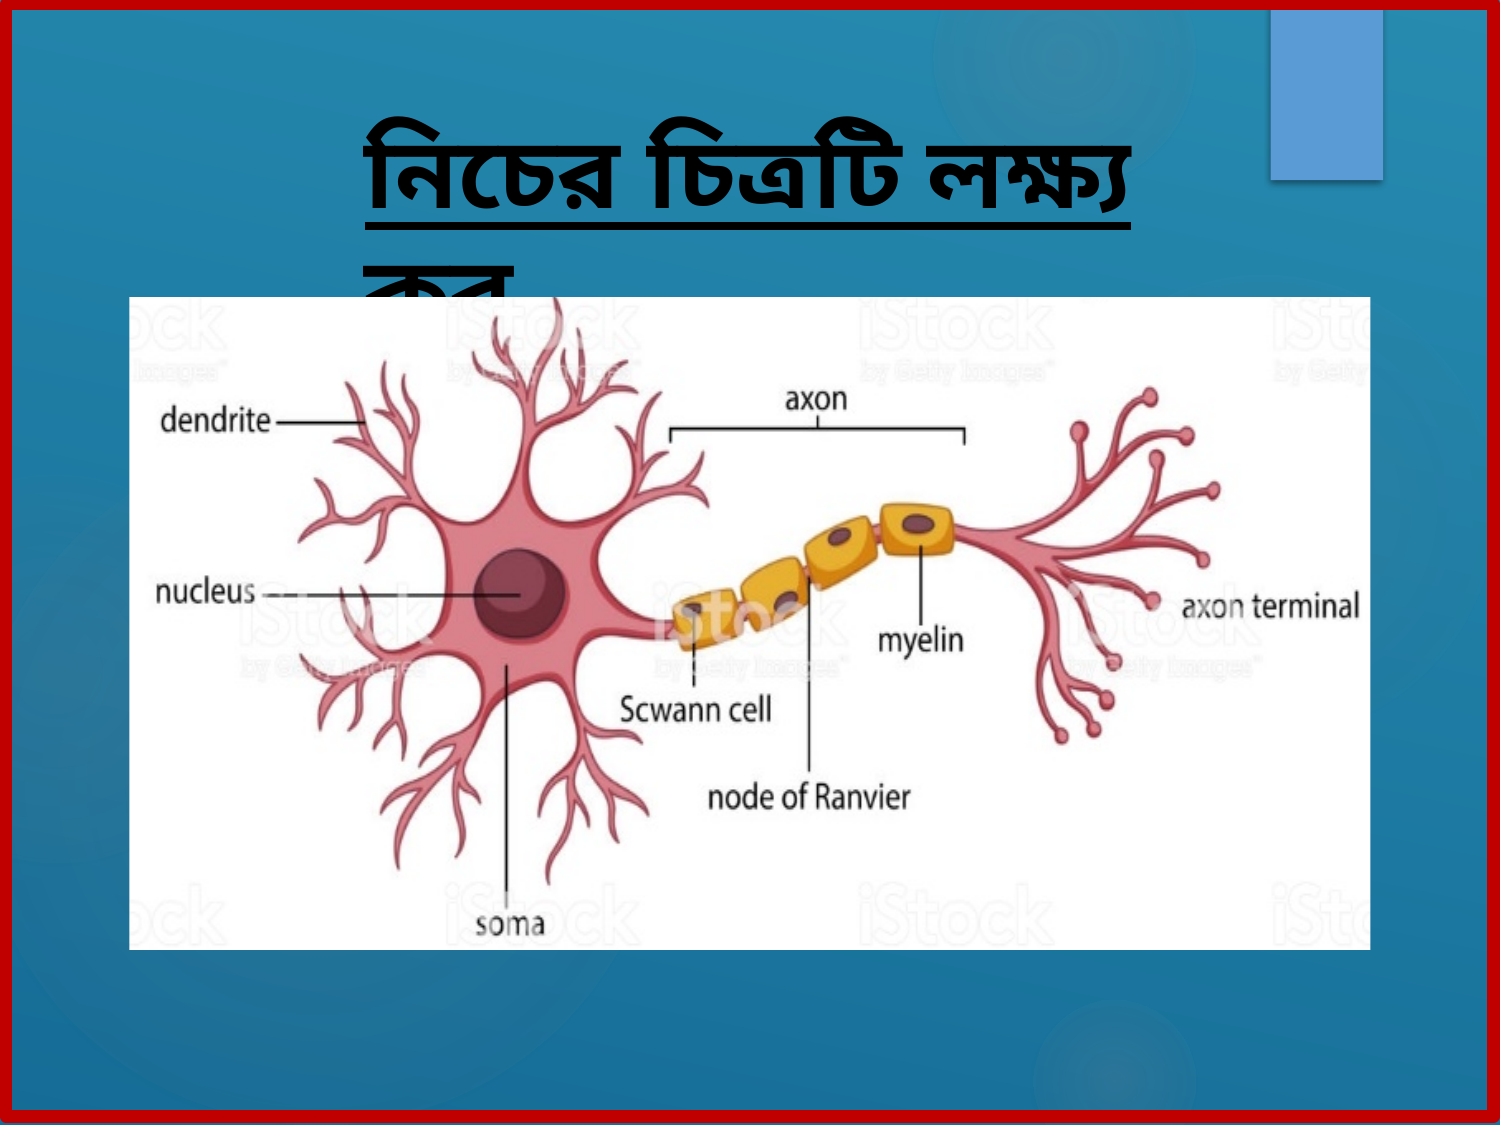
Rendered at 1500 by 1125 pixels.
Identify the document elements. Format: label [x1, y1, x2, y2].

picture [129, 297, 1371, 951]
text_box [5, 3, 1495, 1118]
